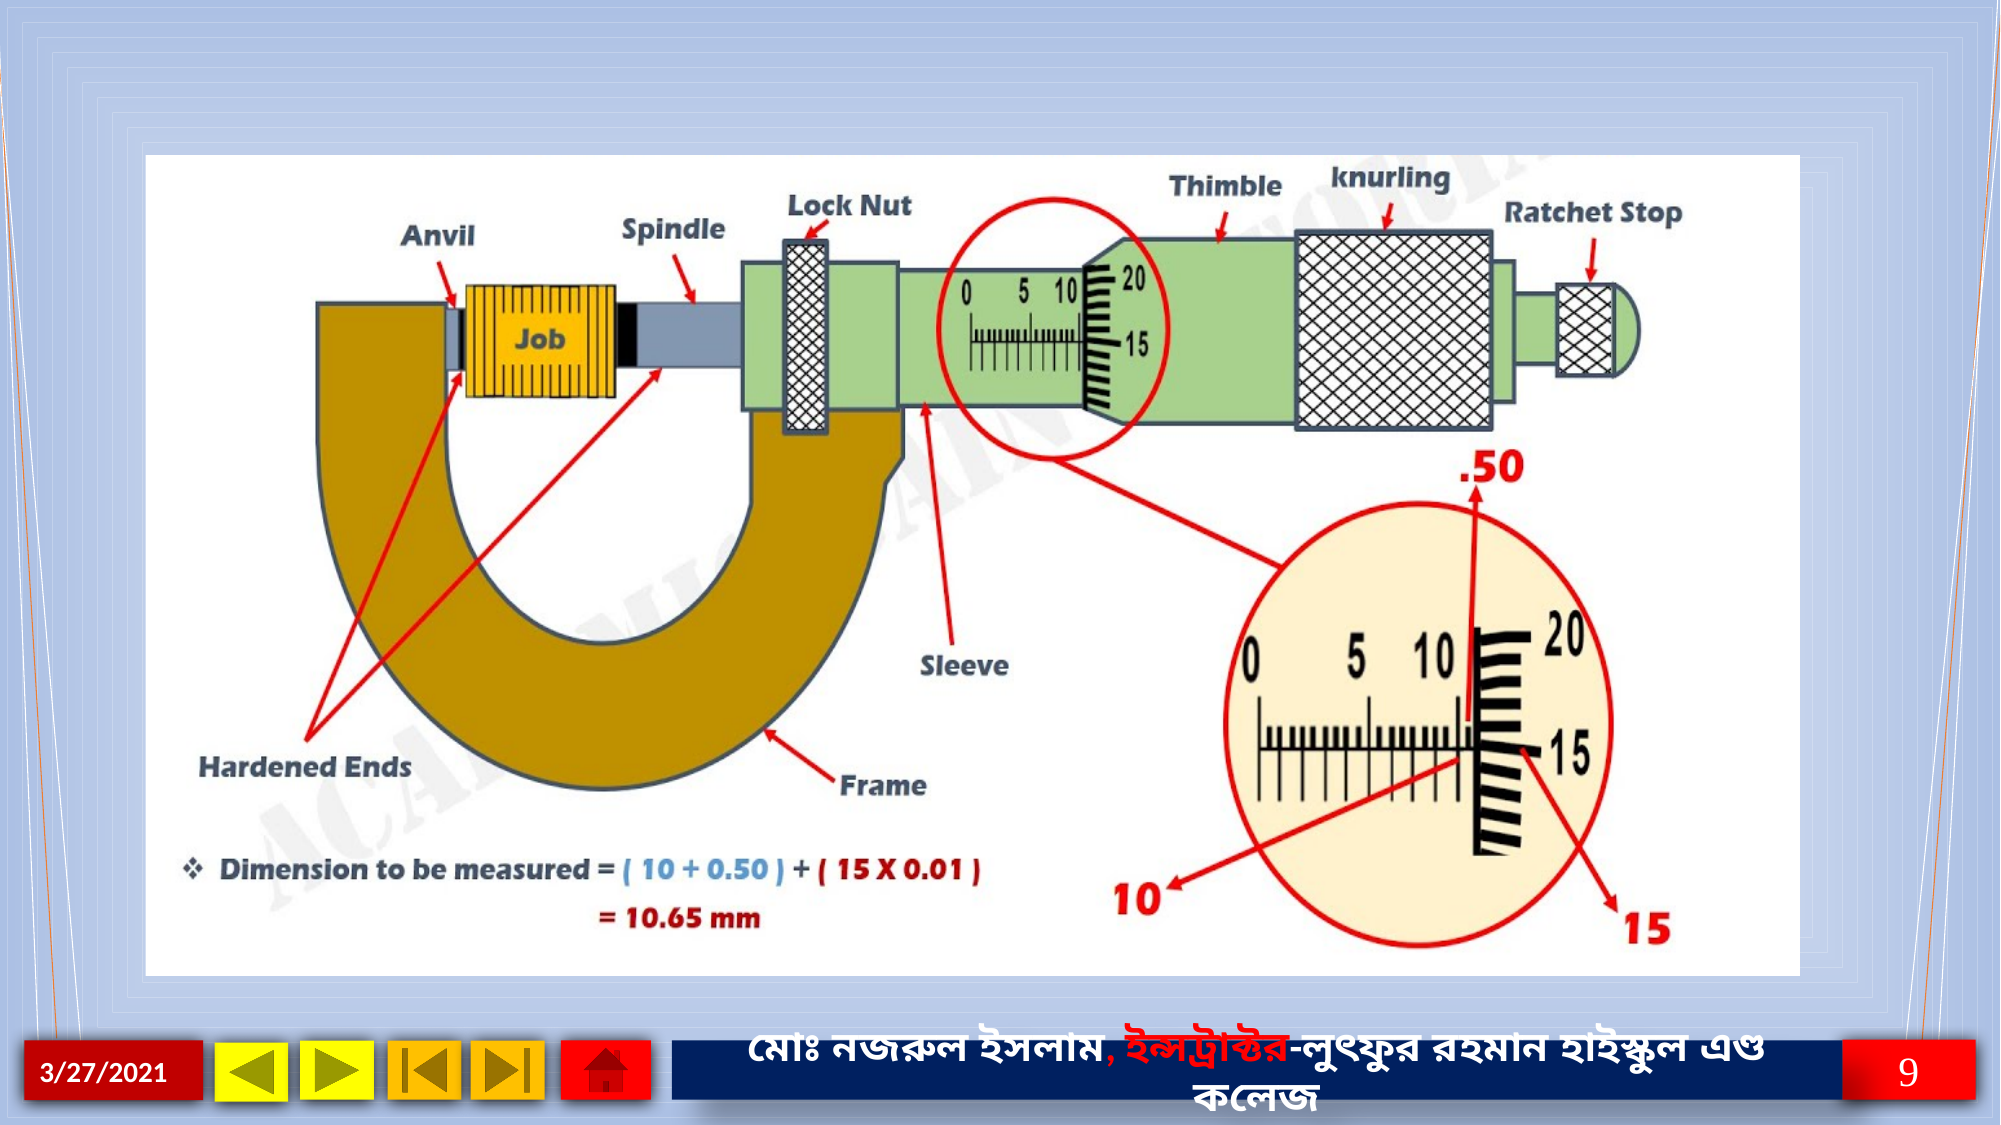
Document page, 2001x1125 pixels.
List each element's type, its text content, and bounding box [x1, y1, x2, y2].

picture [145, 155, 1800, 976]
slide_number 9 [1842, 1039, 1976, 1100]
footer মোঃ নজরুল ইসলাম, ইন্সট্রাক্টর-লুৎফুর রহমান হাইস্কুল এণ্ড কলেজ [671, 1040, 1830, 1100]
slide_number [24, 1040, 204, 1101]
